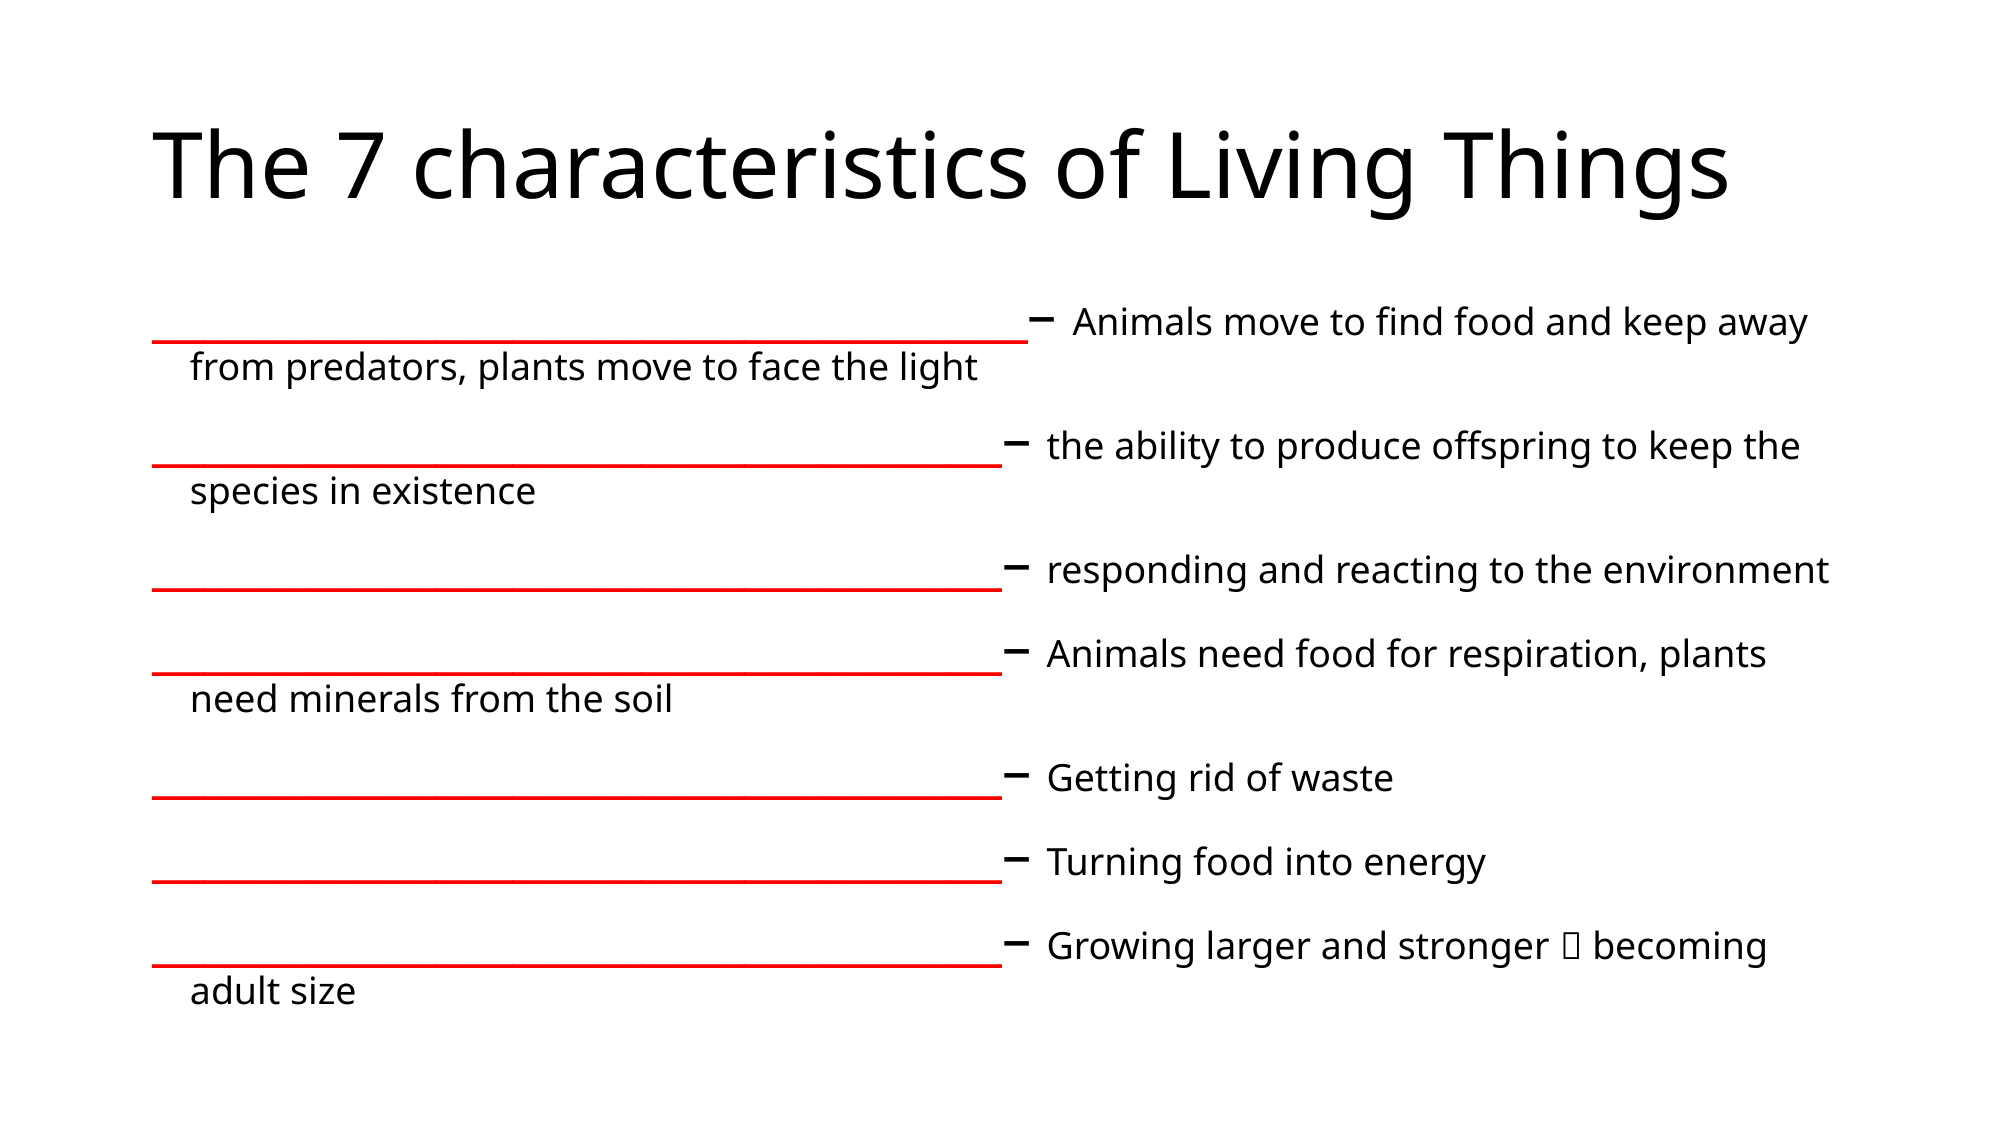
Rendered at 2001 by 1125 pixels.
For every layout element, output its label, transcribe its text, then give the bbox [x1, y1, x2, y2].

title The 7 characteristics of Living Things [137, 59, 1863, 277]
list __________________________________– Animals move to find food and keep away from predators, plants move to face the light _________________________________– the ability to produce offspring to keep the species in existence _________________________________– responding and reacting to the environment _________________________________– Animals need food for respiration, plants need minerals from the soil _________________________________– Getting rid of waste _________________________________– Turning food into energy _________________________________– Growing larger and stronger  becoming adult size [137, 277, 1863, 1075]
